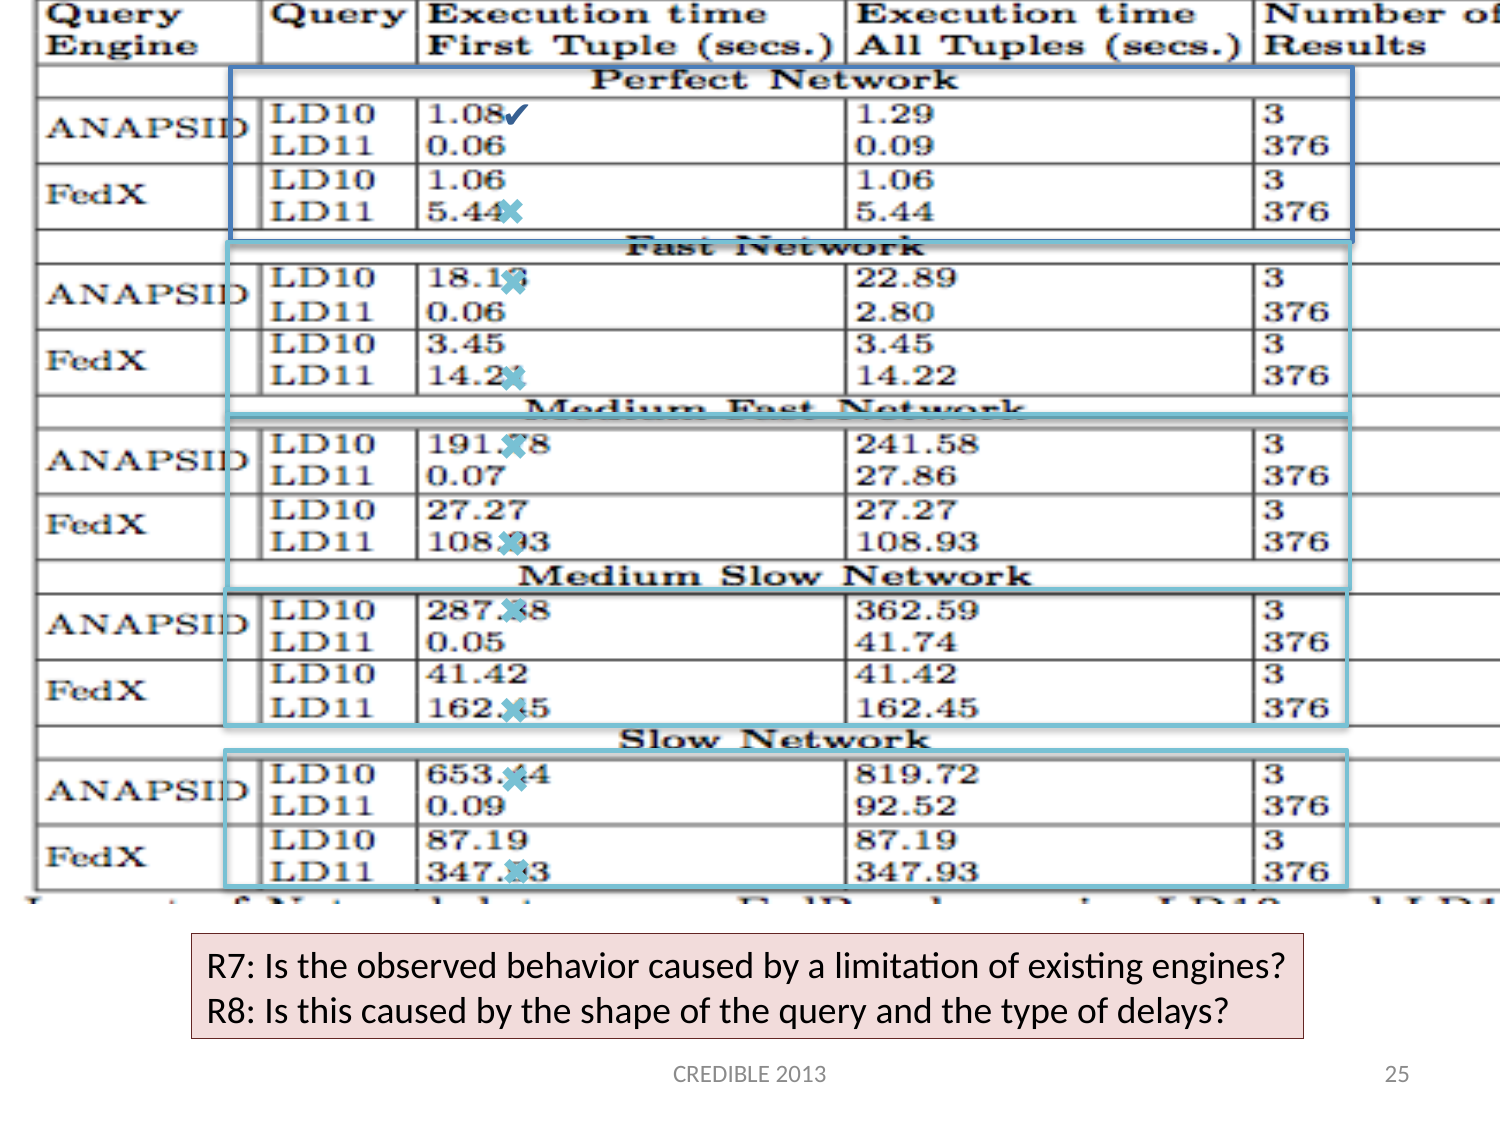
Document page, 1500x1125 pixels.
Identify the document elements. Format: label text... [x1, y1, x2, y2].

text_box R7: Is the observed behavior caused by a limitation of existing engines? R8: Is this caused by the shape of the query and the type of delays? [191, 933, 1304, 1039]
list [19, 0, 1500, 904]
footer CREDIBLE 2013 [512, 1042, 988, 1103]
slide_number 25 [1074, 1042, 1425, 1103]
